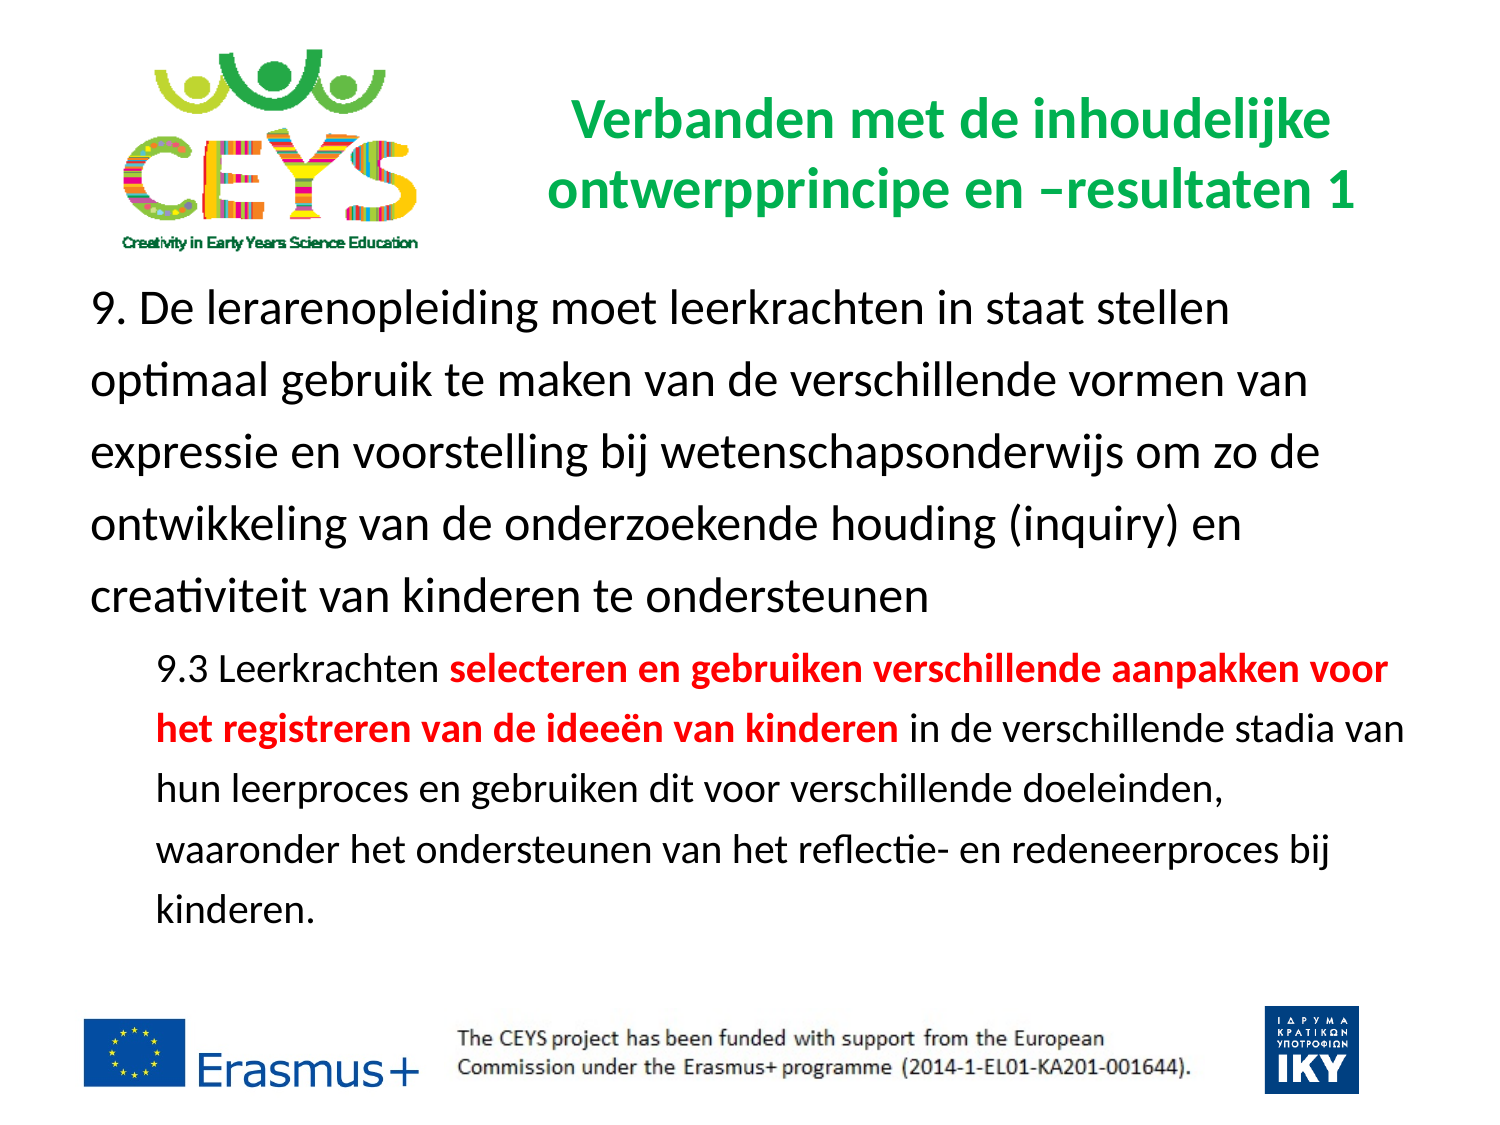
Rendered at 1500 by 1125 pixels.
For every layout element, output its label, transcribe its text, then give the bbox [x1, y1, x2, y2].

picture [444, 1012, 1205, 1097]
title Verbanden met de inhoudelijke ontwerpprincipe en –resultaten 1 [478, 45, 1425, 256]
picture [64, 999, 438, 1106]
picture [1264, 1012, 1359, 1094]
list 9. De lerarenopleiding moet leerkrachten in staat stellen optimaal gebruik te maken van de verschillende vormen van expressie en voorstelling bij wetenschapsonderwijs om zo de ontwikkeling van de onderzoekende houding (inquiry) en creativiteit van kinderen te ondersteunen 9.3 Leerkrachten selecteren en gebruiken verschillende aanpakken voor het registreren van de ideeën van kinderen in de verschillende stadia van hun leerproces en gebruiken dit voor verschillende doeleinden, waaronder het ondersteunen van het reflectie- en redeneerproces bij kinderen. [75, 255, 1424, 1012]
